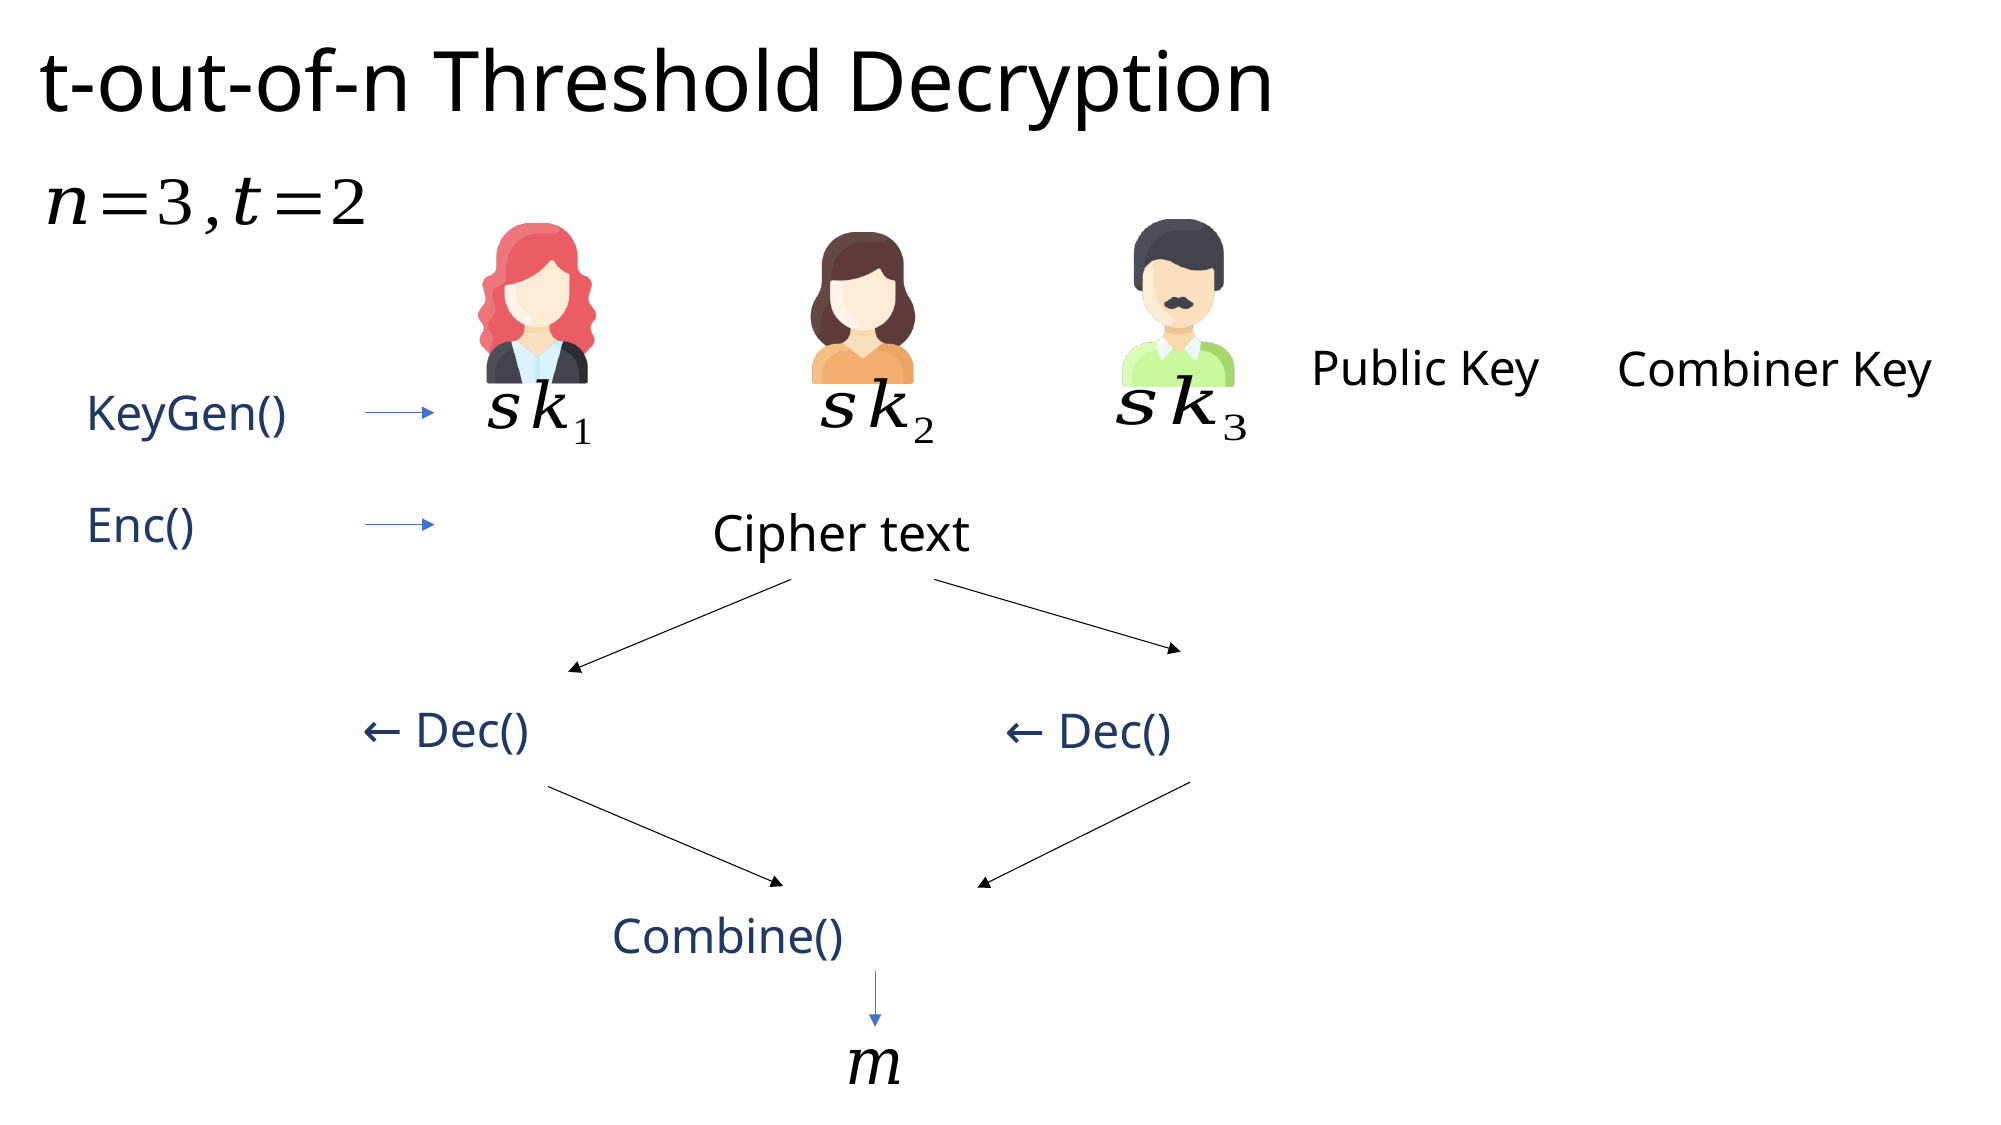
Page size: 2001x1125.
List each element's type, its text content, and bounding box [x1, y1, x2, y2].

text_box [548, 786, 784, 887]
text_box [568, 579, 792, 672]
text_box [977, 782, 1190, 888]
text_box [934, 579, 1181, 652]
picture [469, 209, 607, 399]
picture [791, 219, 929, 399]
picture [1112, 206, 1250, 400]
title t-out-of-n Threshold Decryption [24, 25, 1590, 119]
